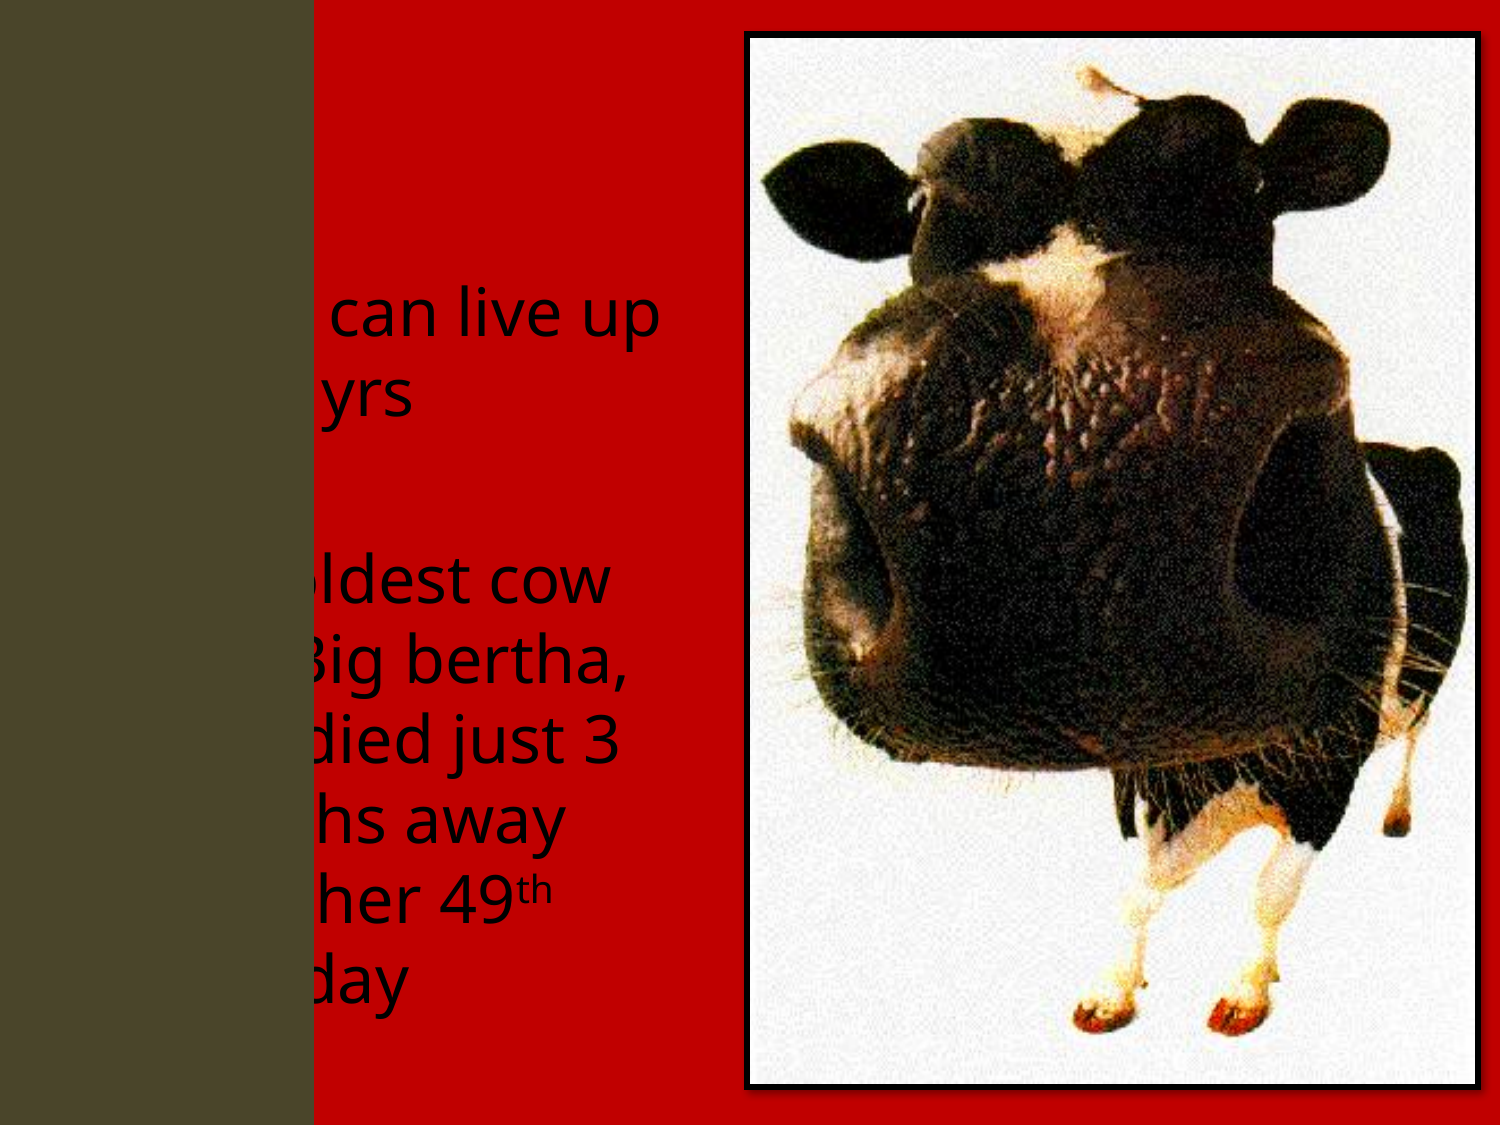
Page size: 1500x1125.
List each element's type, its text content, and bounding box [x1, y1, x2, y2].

picture [749, 37, 1476, 1085]
text_box [0, 0, 314, 1125]
list Cows can live up to 25 yrs The oldest cow was Big bertha, who died just 3 months away from her 49th birthday [314, 262, 726, 1006]
